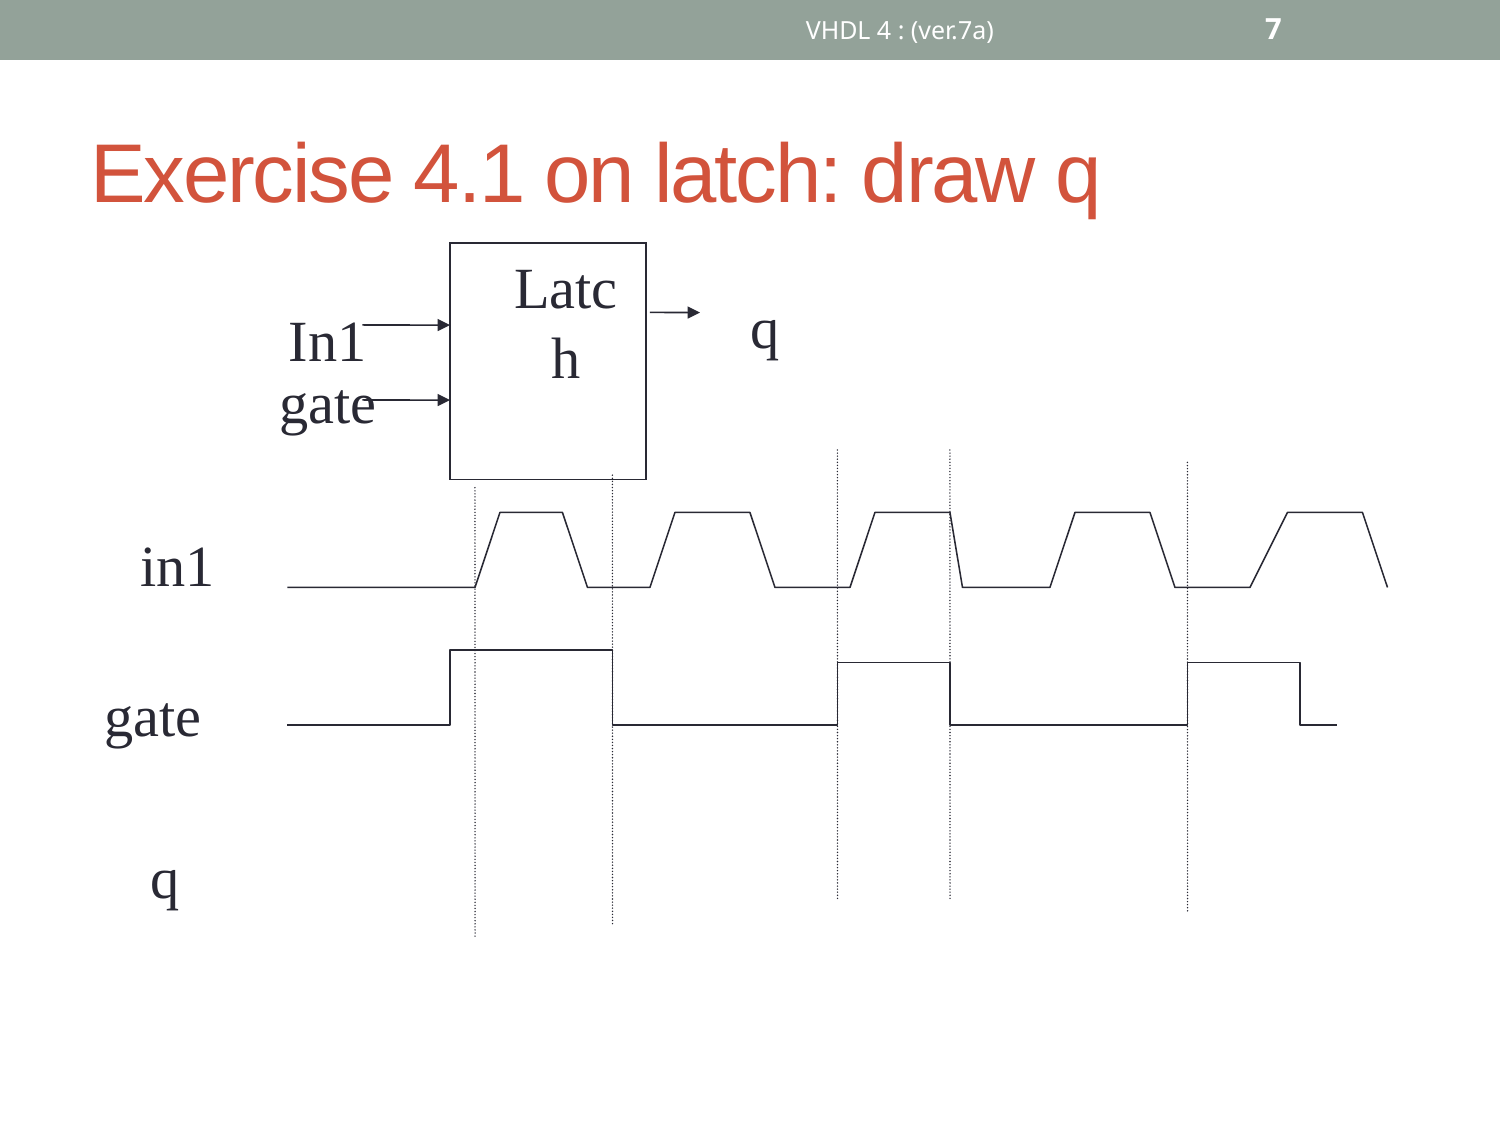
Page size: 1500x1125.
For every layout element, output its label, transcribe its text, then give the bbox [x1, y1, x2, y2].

text_box [287, 512, 1388, 588]
text_box Latch [450, 243, 647, 480]
text_box [287, 649, 1338, 725]
title Exercise 4.1 on latch: draw q [75, 87, 1425, 250]
text_box q [700, 282, 795, 368]
text_box [392, 393, 450, 407]
text_box [382, 318, 450, 332]
text_box [649, 306, 700, 319]
text_box q [100, 832, 195, 918]
footer VHDL 4 : (ver.7a) [562, 3, 1238, 57]
text_box In1 [238, 295, 382, 357]
text_box in1 [90, 520, 230, 605]
slide_number 7 [1250, 3, 1425, 57]
text_box gate [54, 670, 217, 755]
list [75, 262, 1425, 1063]
text_box gate [229, 357, 392, 443]
